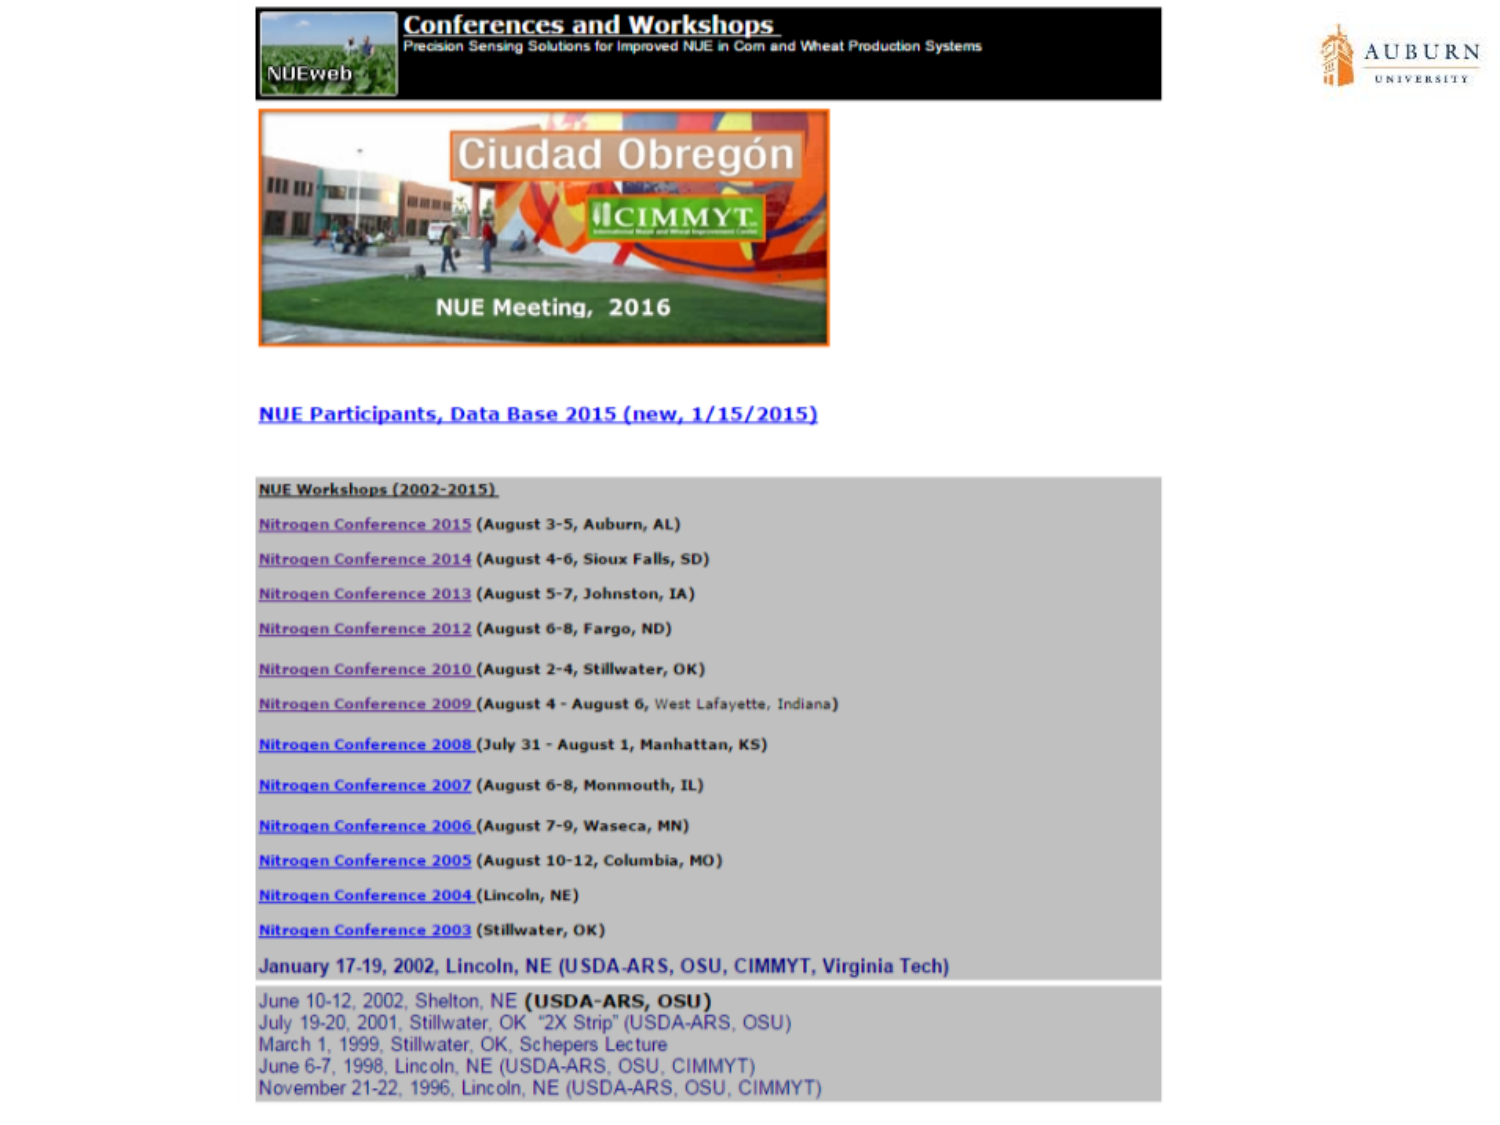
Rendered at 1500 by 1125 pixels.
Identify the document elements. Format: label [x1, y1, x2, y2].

picture [1299, 0, 1500, 110]
picture [237, 0, 1182, 1106]
